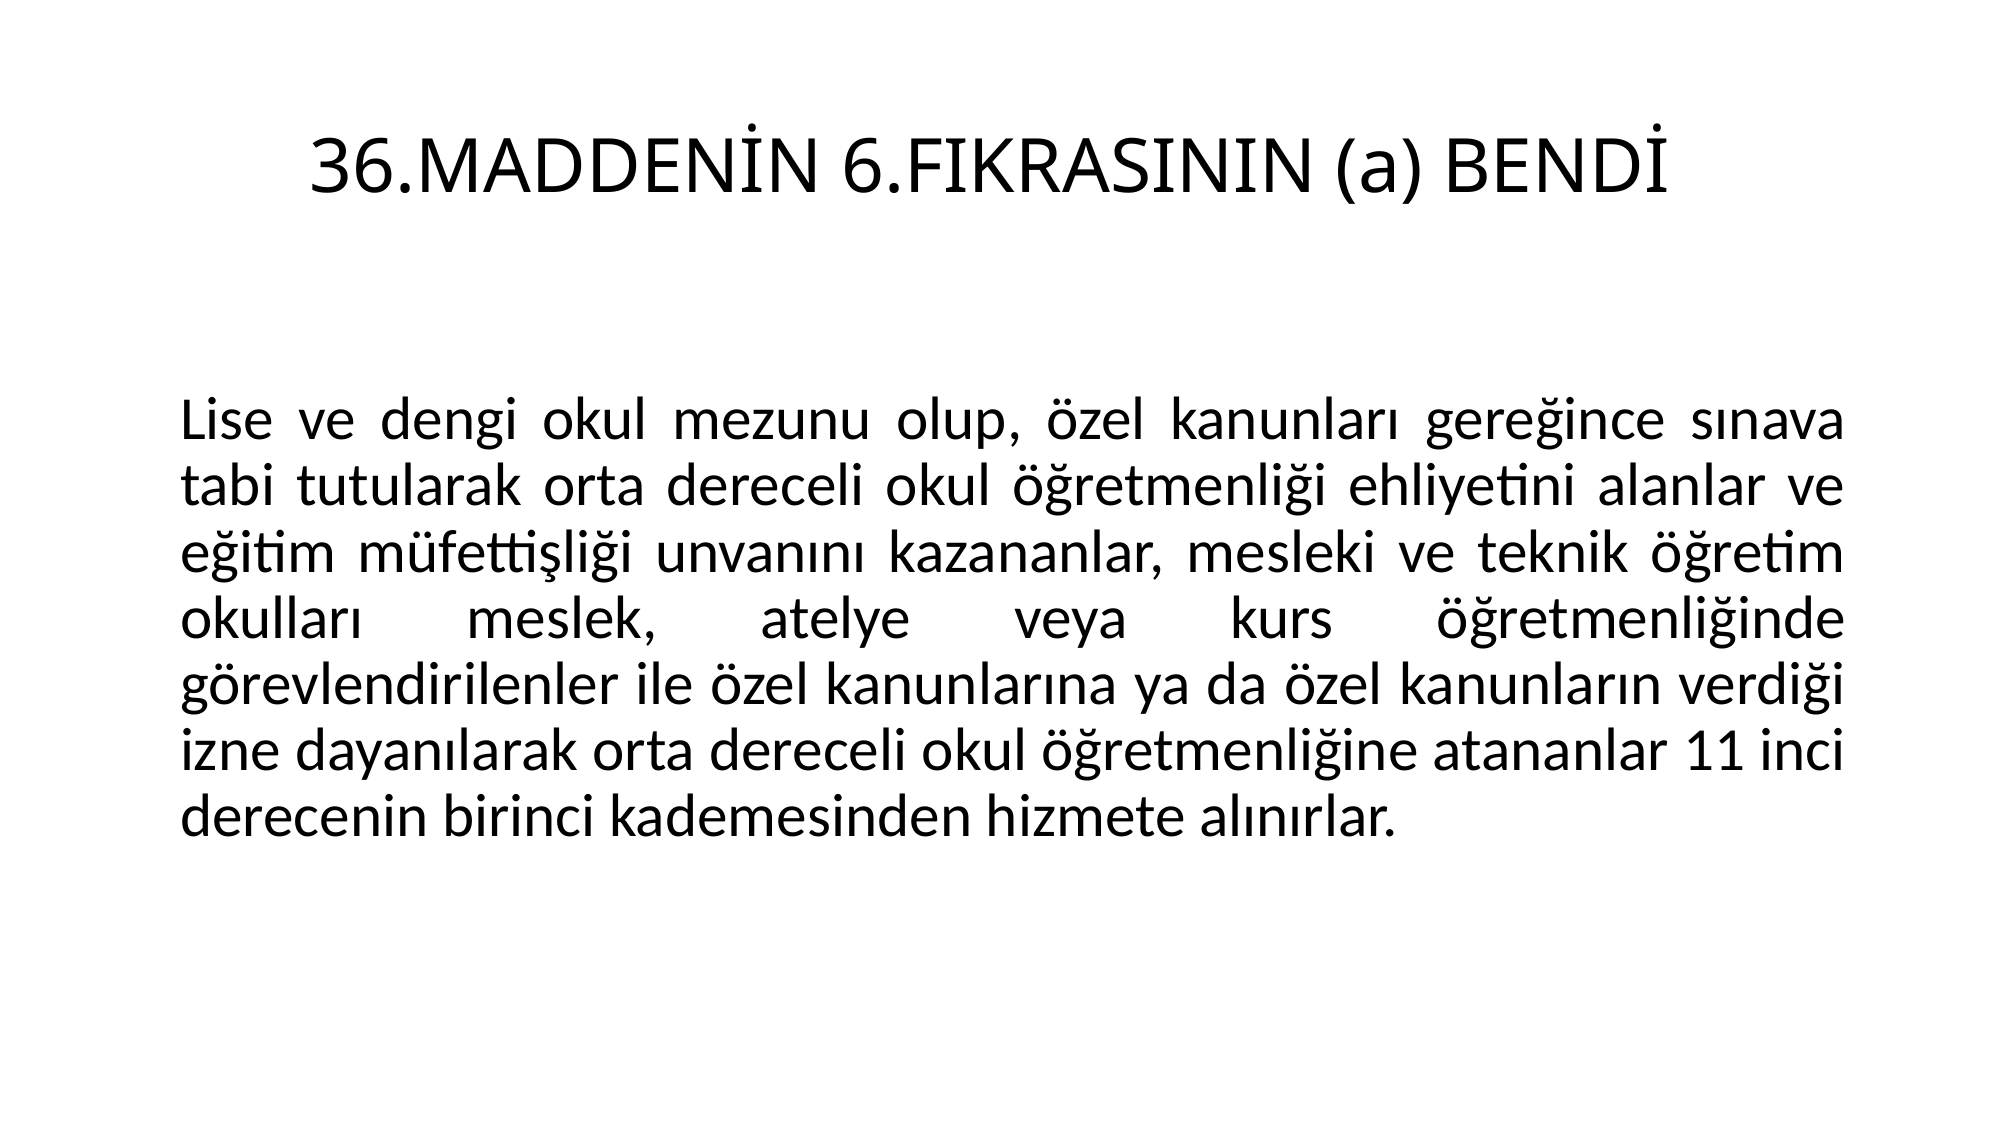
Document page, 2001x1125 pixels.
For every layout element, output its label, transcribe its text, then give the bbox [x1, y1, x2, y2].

list Lise ve dengi okul mezunu olup, özel kanunları gereğince sınava tabi tutularak orta dereceli okul öğretmenliği ehliyetini alanlar ve eğitim müfettişliği unvanını kazananlar, mesleki ve teknik öğretim okulları meslek, atelye veya kurs öğretmenliğinde görevlendirilenler ile özel kanunlarına ya da özel kanunların verdiği izne dayanılarak orta dereceli okul öğretmenliğine atananlar 11 inci derecenin birinci kademesinden hizmete alınırlar. [165, 299, 1863, 1080]
title 36.MADDENİN 6.FIKRASININ (a) BENDİ [137, 59, 1863, 278]
